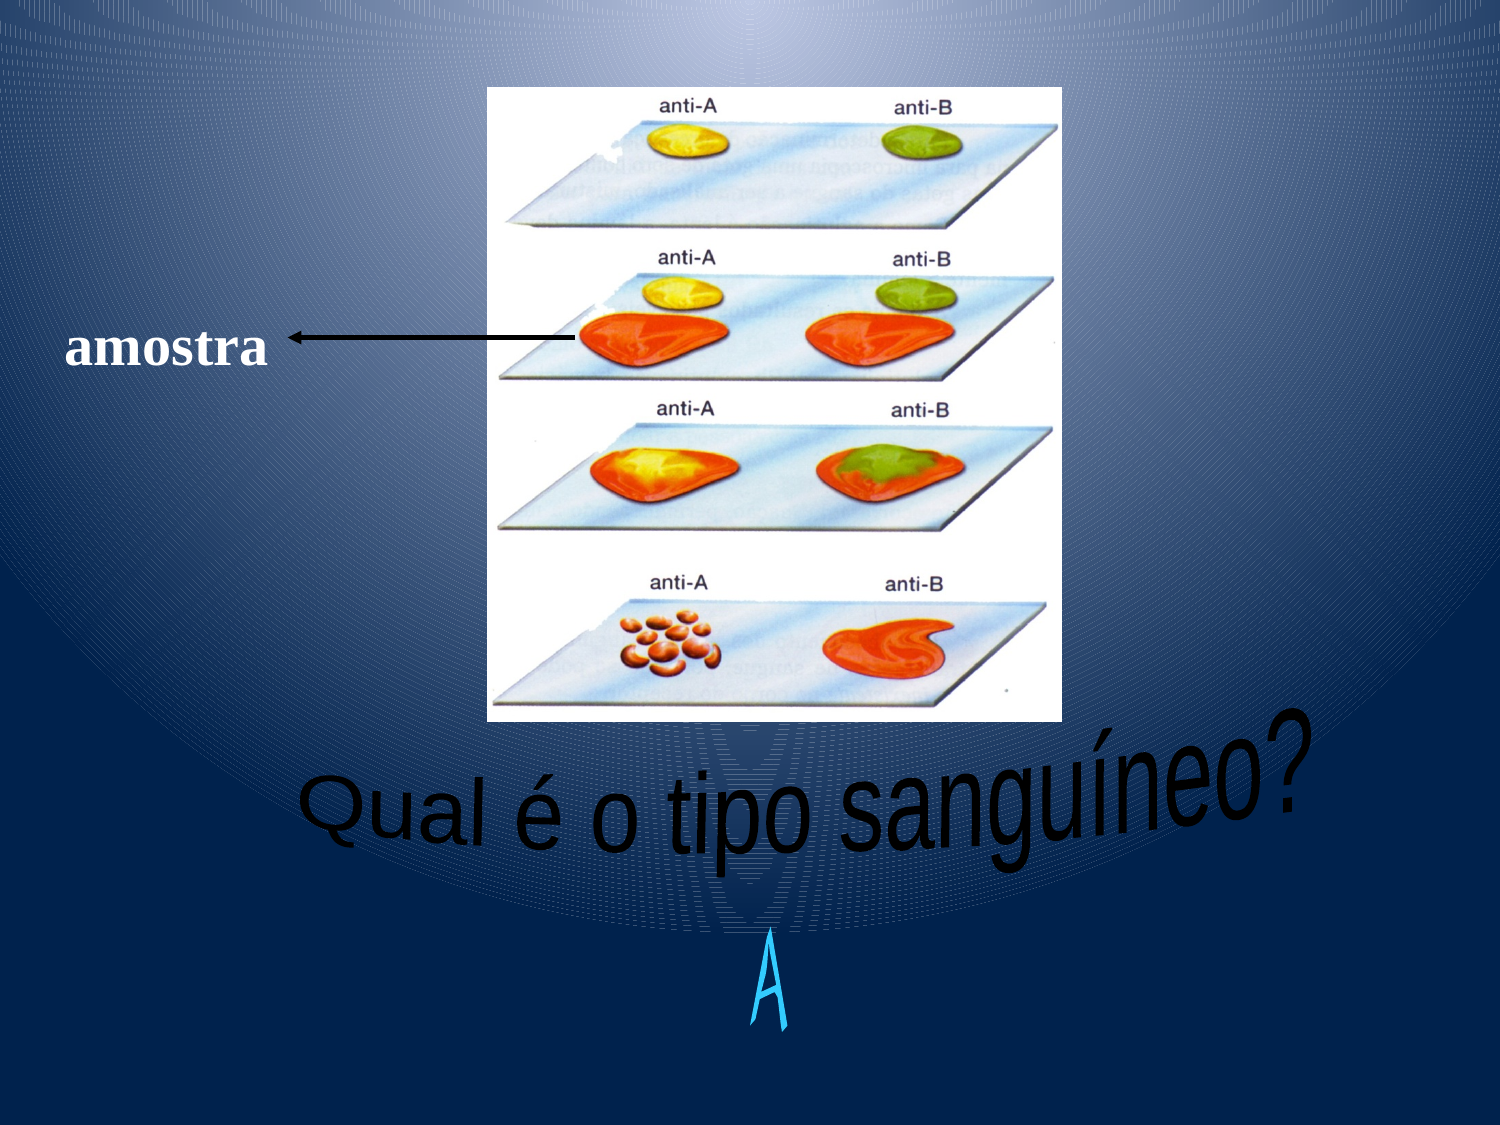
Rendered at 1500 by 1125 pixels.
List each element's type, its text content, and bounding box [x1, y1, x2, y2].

text_box amostra [49, 299, 338, 385]
picture [487, 87, 1062, 723]
